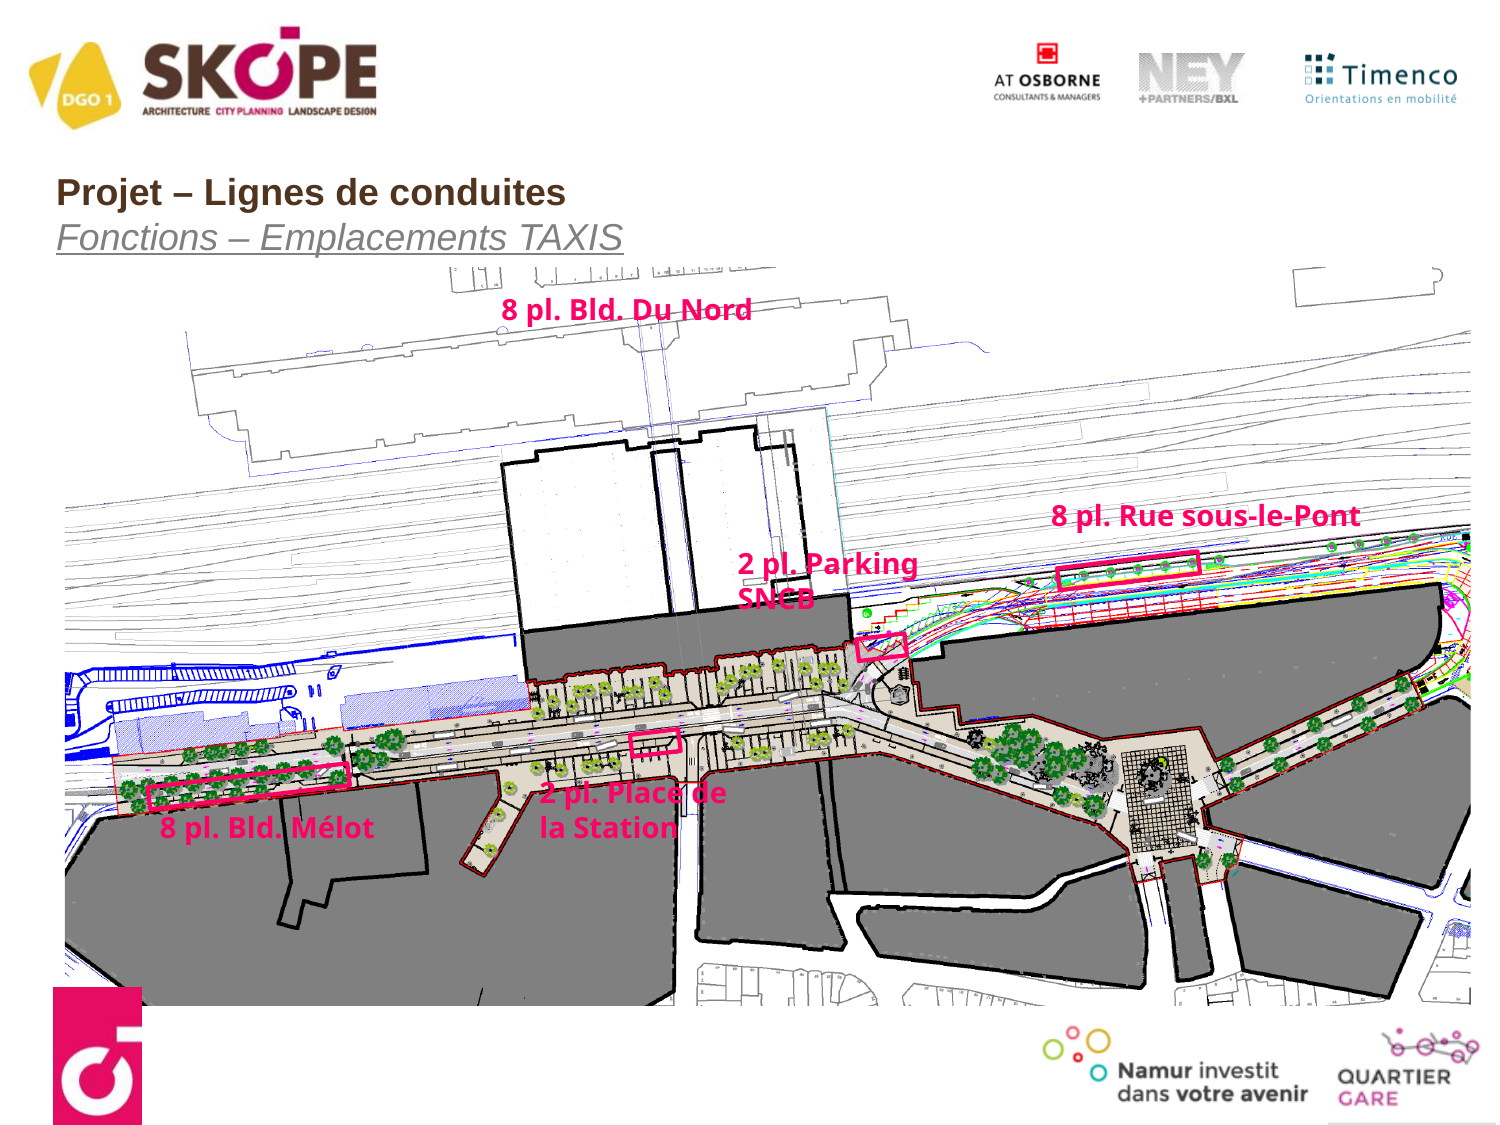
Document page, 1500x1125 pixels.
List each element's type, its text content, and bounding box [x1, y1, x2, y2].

picture [52, 0, 1471, 1125]
picture [1328, 1007, 1496, 1125]
picture [29, 42, 121, 130]
text_box 8 pl. Rue sous-le-Pont [1141, 479, 1424, 550]
text_box [1141, 549, 1203, 583]
picture [1139, 53, 1245, 103]
picture [1305, 53, 1457, 103]
picture [123, 7, 396, 135]
text_box 8 pl. Bld. Mélot [101, 791, 393, 862]
text_box Projet – Lignes de conduites Fonctions – Emplacements TAXIS [41, 160, 393, 356]
text_box [145, 761, 352, 791]
